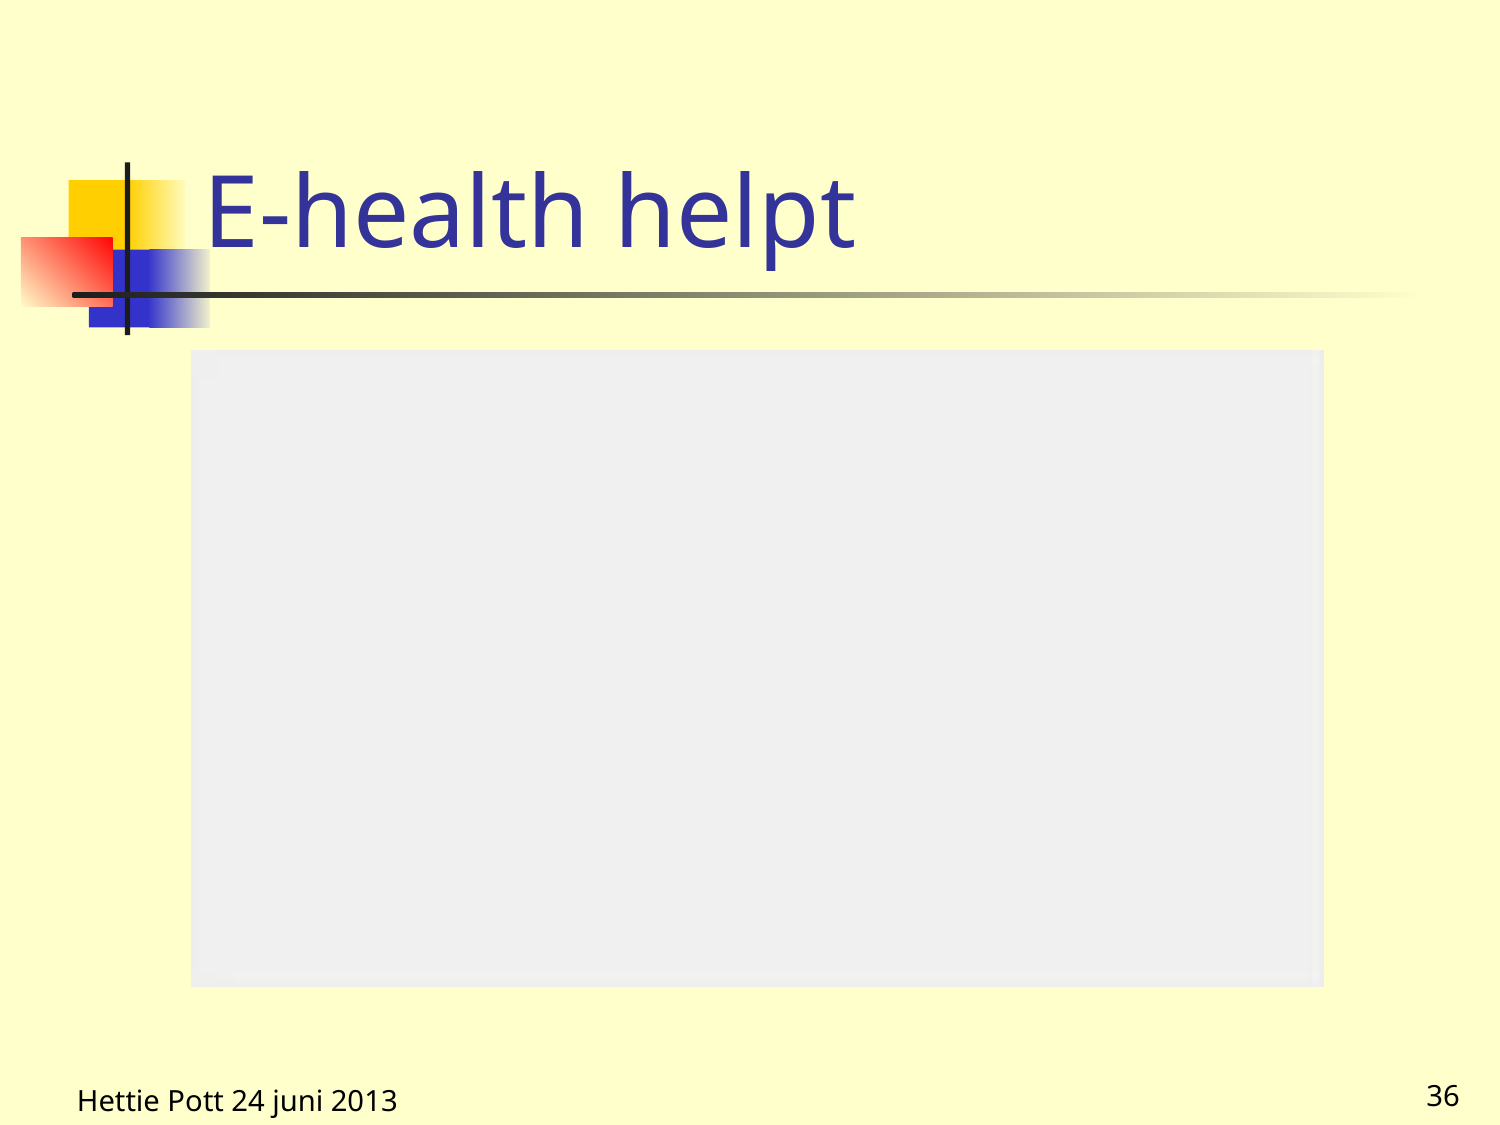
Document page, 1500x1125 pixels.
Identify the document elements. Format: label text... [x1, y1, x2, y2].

slide_number 36 [1162, 1050, 1475, 1125]
footer Hettie Pott 24 juni 2013 [0, 1050, 475, 1125]
title E-health helpt [188, 75, 1468, 275]
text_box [190, 349, 1325, 988]
